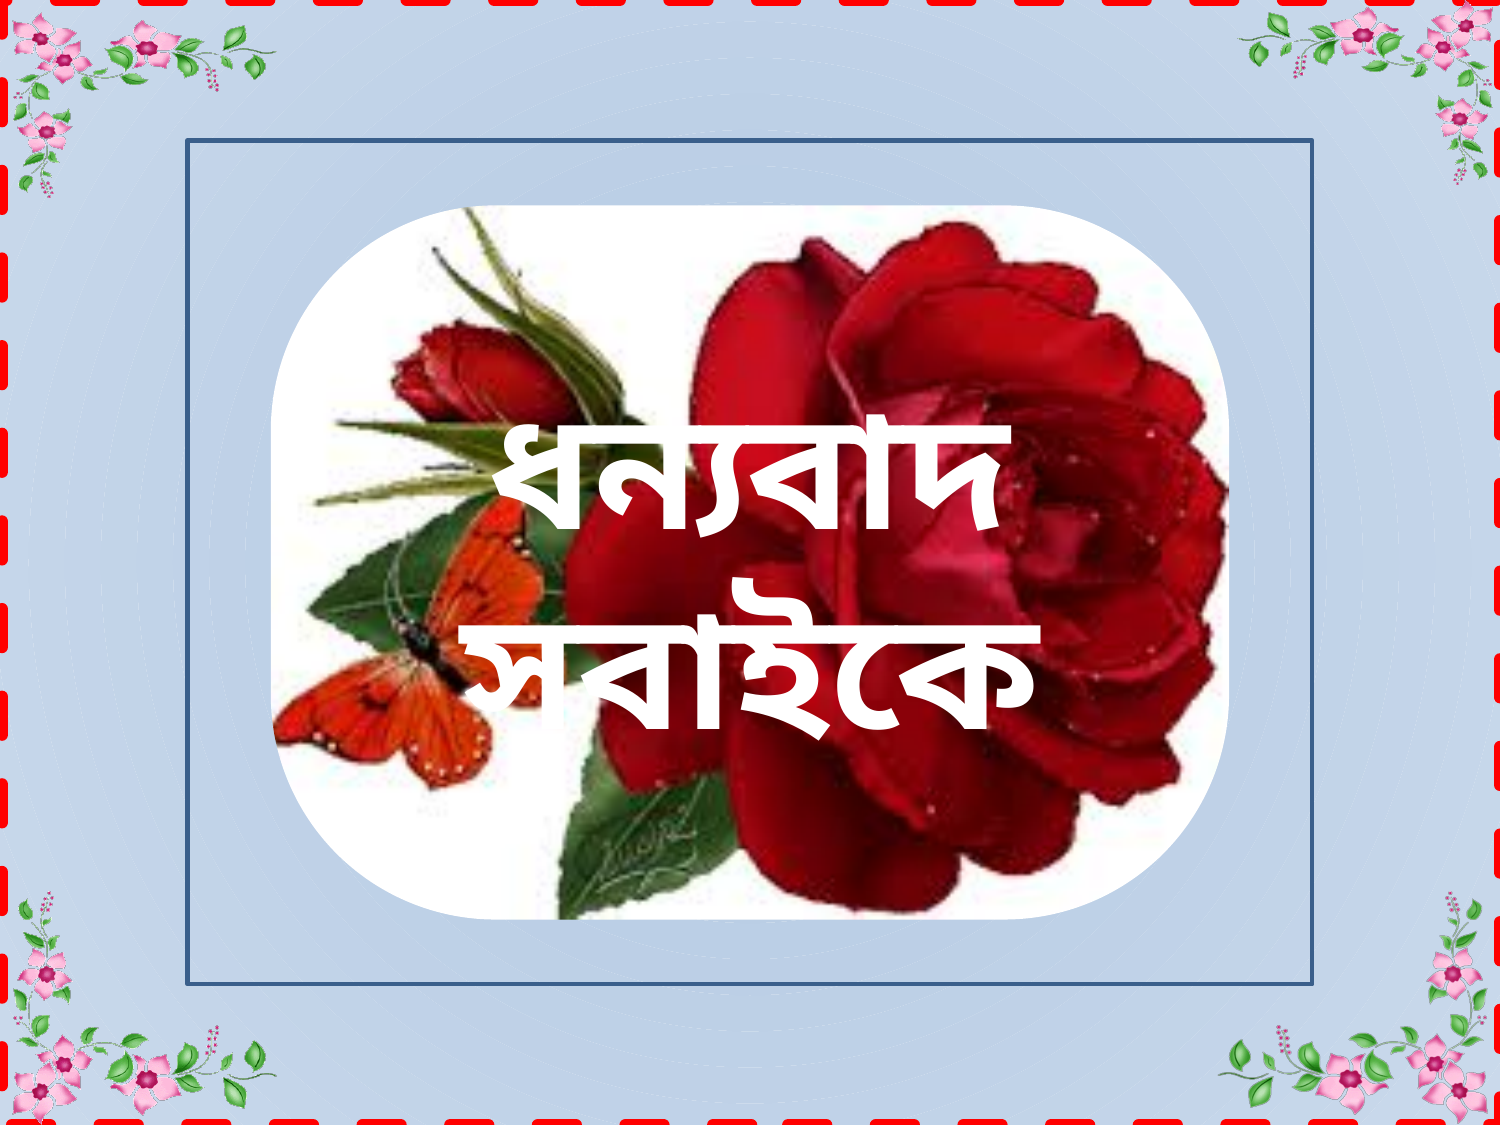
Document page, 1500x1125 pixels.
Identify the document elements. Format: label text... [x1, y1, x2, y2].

picture [12, 12, 277, 198]
picture [1218, 892, 1487, 1124]
picture [1237, 0, 1493, 185]
text_box [185, 138, 1314, 986]
text_box ধন্যবাদ সবাইকে [268, 203, 1232, 922]
picture [12, 891, 277, 1125]
